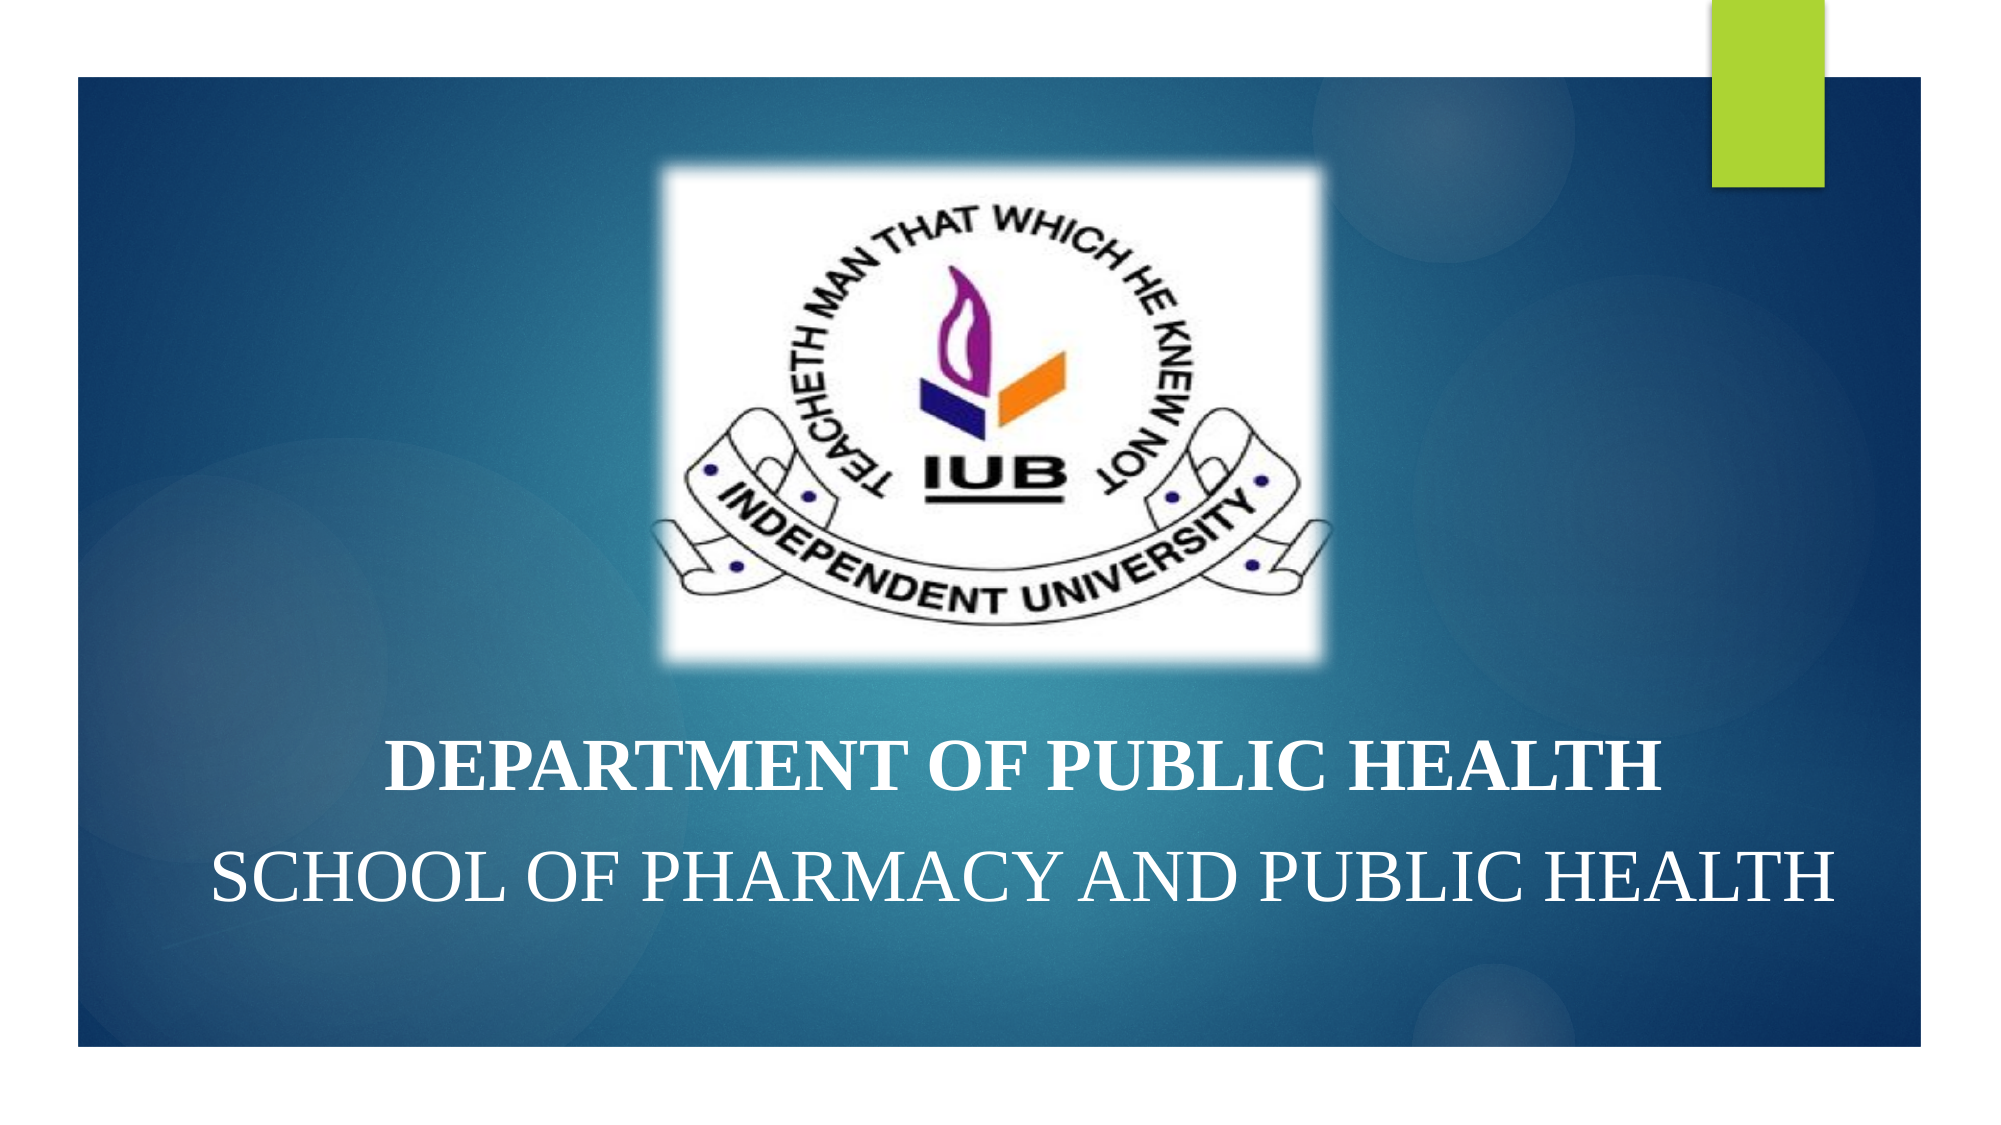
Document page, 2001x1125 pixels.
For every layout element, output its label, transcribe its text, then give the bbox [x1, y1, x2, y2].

subtitle DEPARTMENT OF PUBLIC HEALTH School of Pharmacy and Public Health [188, 707, 1860, 947]
picture [644, 148, 1340, 681]
